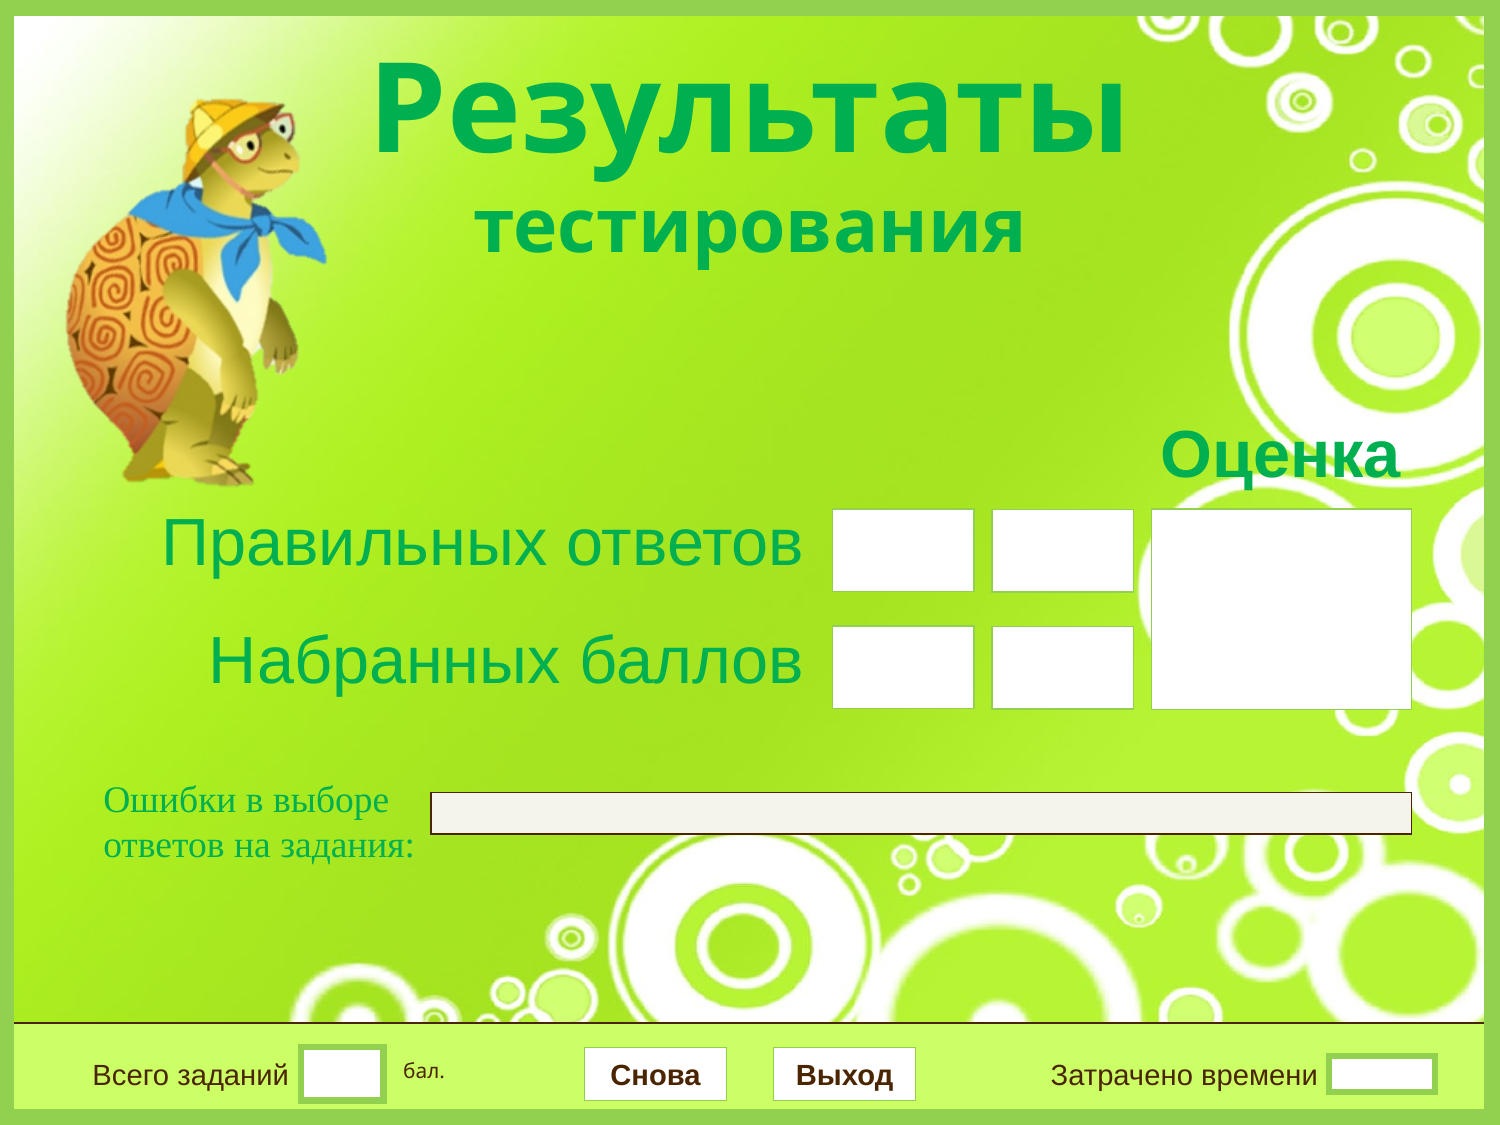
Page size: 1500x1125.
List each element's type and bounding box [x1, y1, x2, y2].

text_box [0, 1031, 1500, 1125]
picture [0, 0, 1500, 1024]
